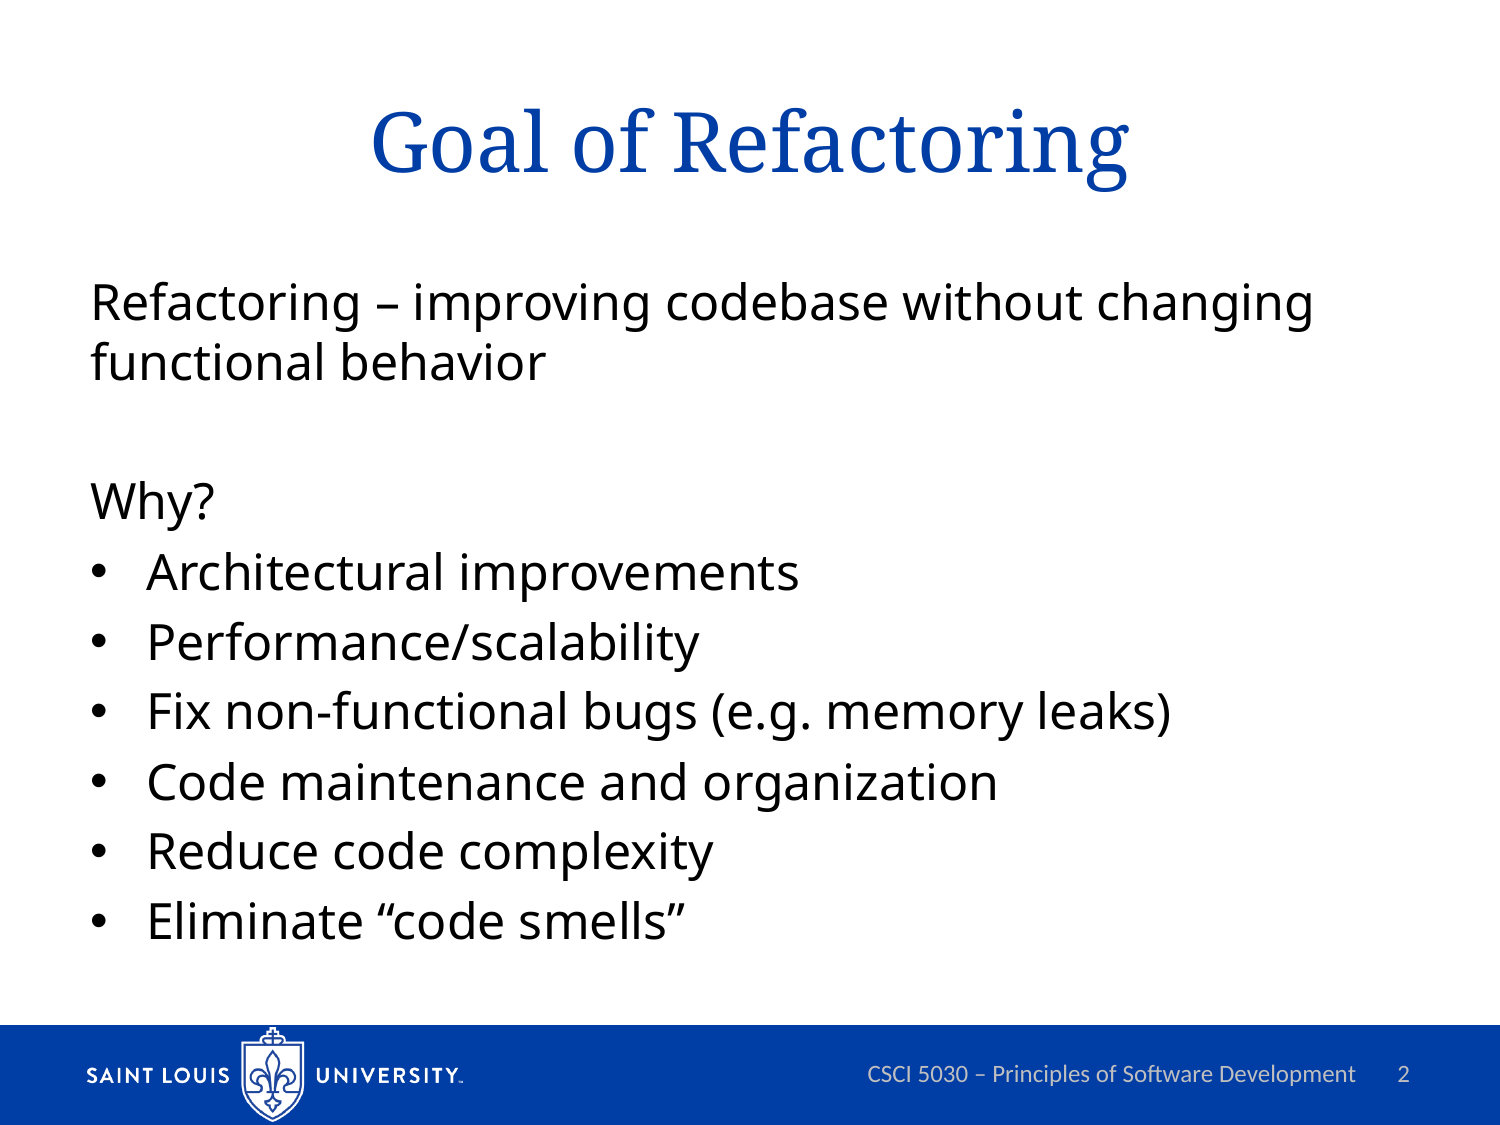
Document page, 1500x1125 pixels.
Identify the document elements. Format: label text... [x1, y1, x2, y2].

list Refactoring – improving codebase without changing functional behavior Why? Architectural improvements Performance/scalability Fix non-functional bugs (e.g. memory leaks) Code maintenance and organization Reduce code complexity Eliminate “code smells” [75, 262, 1425, 1005]
footer CSCI 5030 – Principles of Software Development [849, 1042, 1074, 1103]
title Goal of Refactoring [75, 45, 1425, 233]
slide_number 2 [1074, 1042, 1425, 1103]
picture [87, 1027, 463, 1122]
